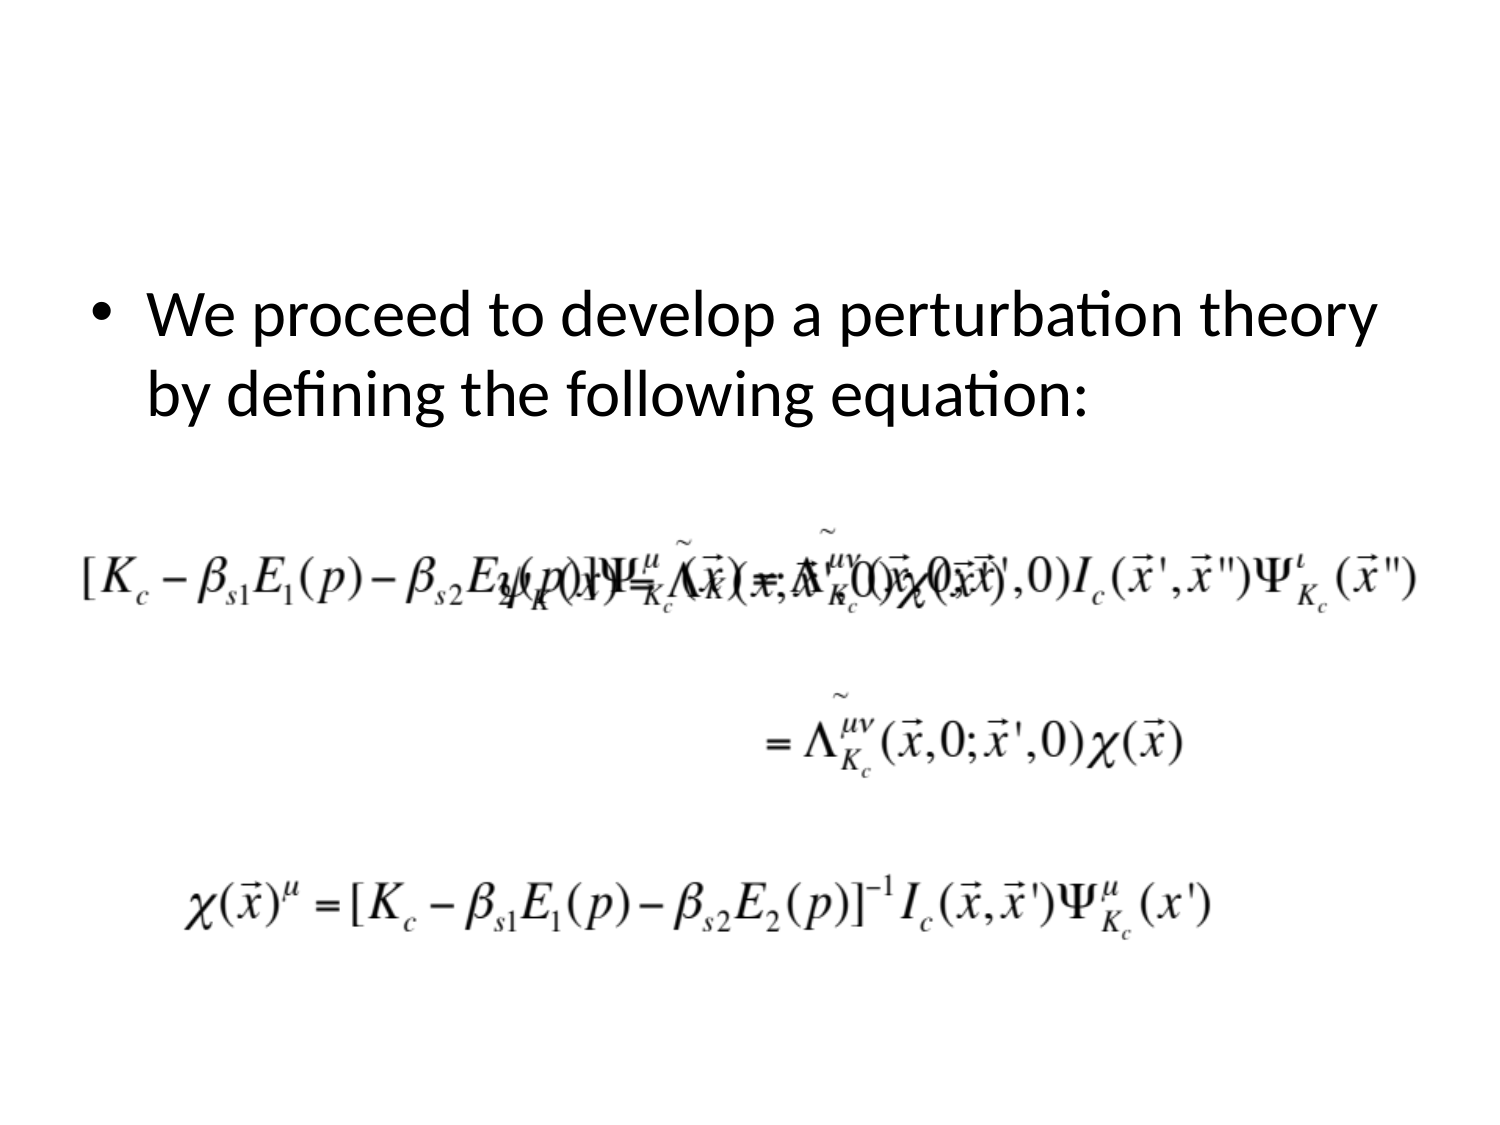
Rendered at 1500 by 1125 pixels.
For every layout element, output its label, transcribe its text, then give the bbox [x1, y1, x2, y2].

list We proceed to develop a perturbation theory by defining the following equation: [75, 262, 1425, 1005]
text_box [81, 510, 1418, 615]
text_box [763, 674, 1187, 780]
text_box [179, 866, 1212, 942]
